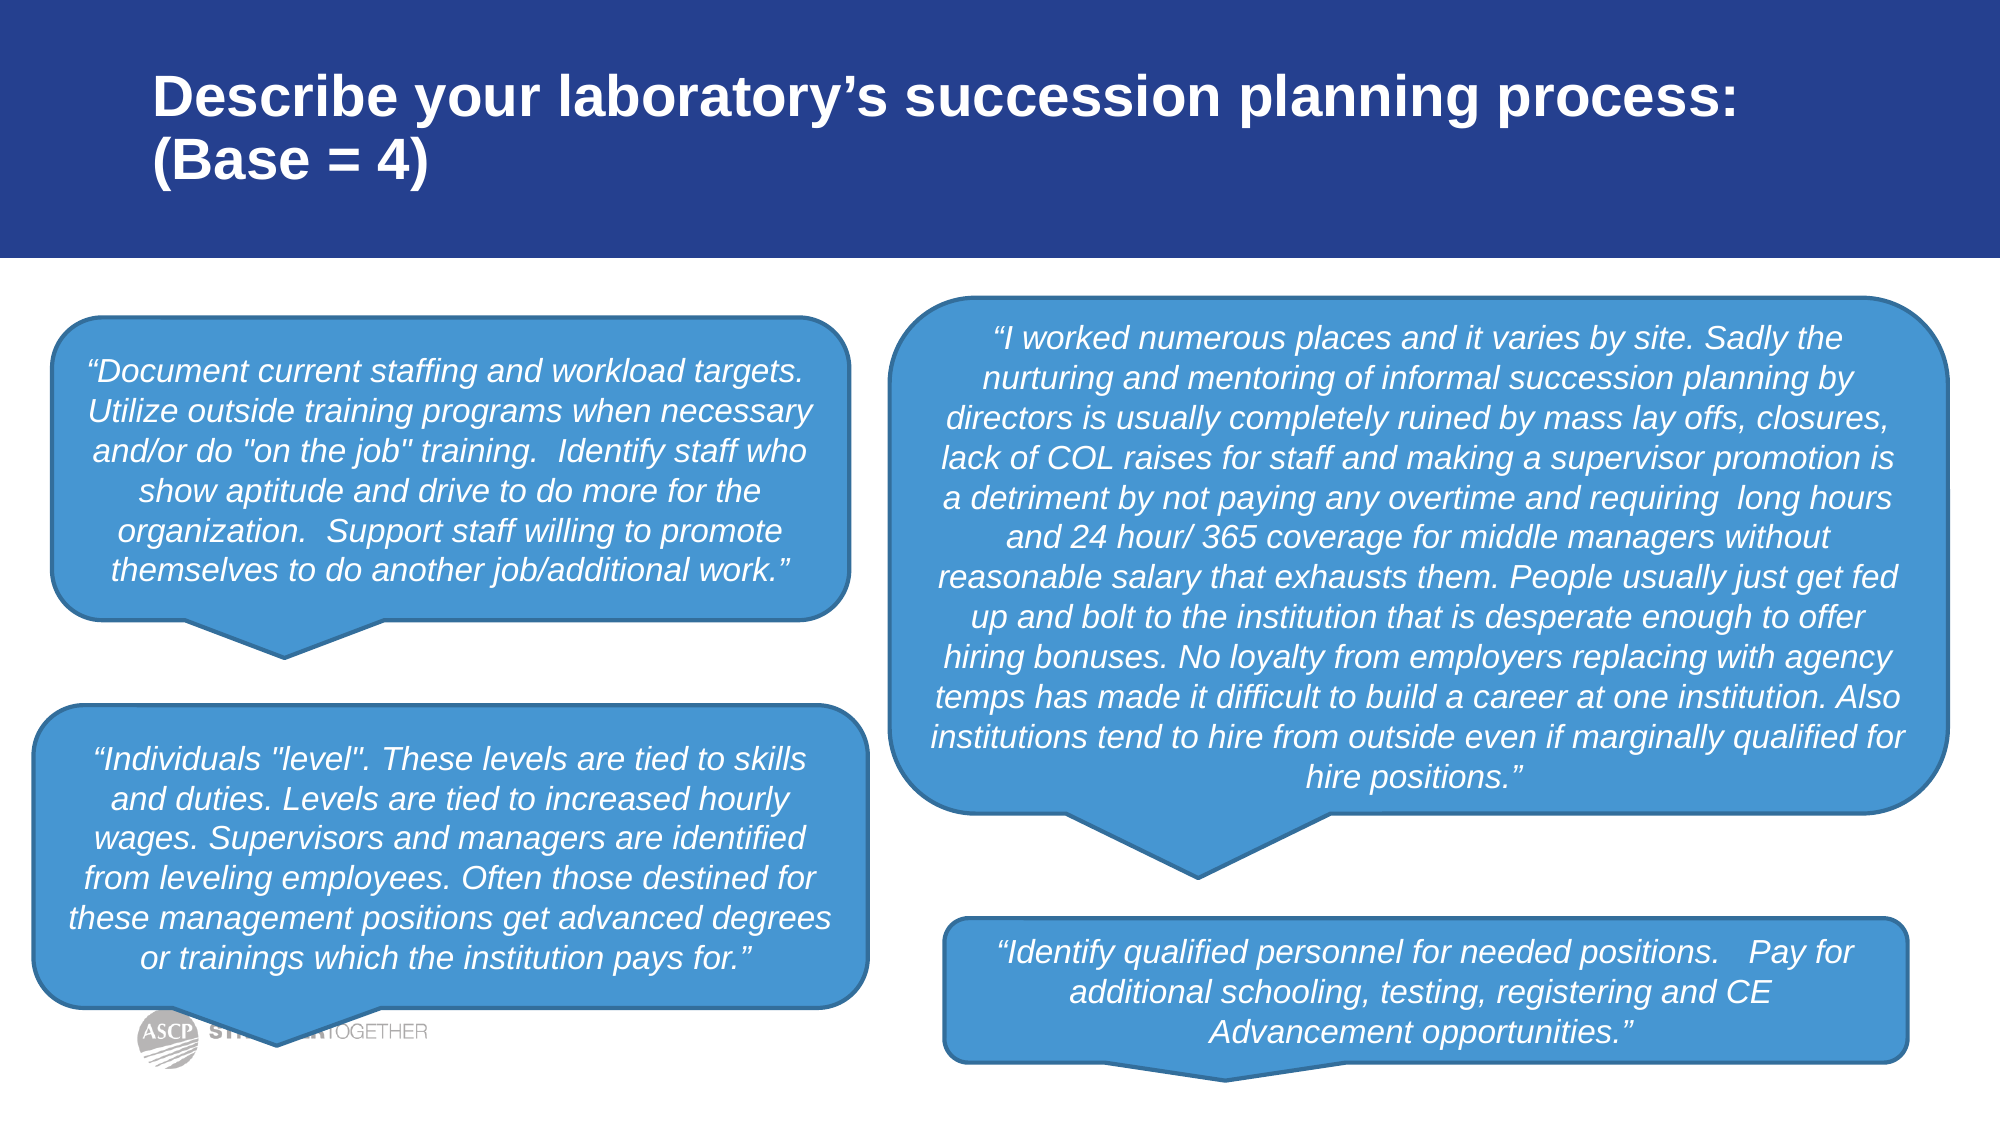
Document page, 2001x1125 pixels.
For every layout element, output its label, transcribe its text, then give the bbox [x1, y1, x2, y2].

text_box “I worked numerous places and it varies by site. Sadly the nurturing and mentoring of informal succession planning by directors is usually completely ruined by mass lay offs, closures, lack of COL raises for staff and making a supervisor promotion is a detriment by not paying any overtime and requiring long hours and 24 hour/ 365 coverage for middle managers without reasonable salary that exhausts them. People usually just get fed up and bolt to the institution that is desperate enough to offer hiring bonuses. No loyalty from employers replacing with agency temps has made it difficult to build a career at one institution. Also institutions tend to hire from outside even if marginally qualified for hire positions.” [887, 295, 1951, 880]
text_box “Individuals "level". These levels are tied to skills and duties. Levels are tied to increased hourly wages. Supervisors and managers are identified from leveling employees. Often those destined for these management positions get advanced degrees or trainings which the institution pays for.” [31, 703, 870, 1048]
title Describe your laboratory’s succession planning process: (Base = 4) [137, 27, 1863, 231]
picture [137, 1011, 427, 1069]
text_box “Document current staffing and workload targets. Utilize outside training programs when necessary and/or do "on the job" training. Identify staff who show aptitude and drive to do more for the organization. Support staff willing to promote themselves to do another job/additional work.” [49, 315, 852, 660]
text_box “Identify qualified personnel for needed positions. Pay for additional schooling, testing, registering and CE Advancement opportunities.” [942, 916, 1910, 1083]
